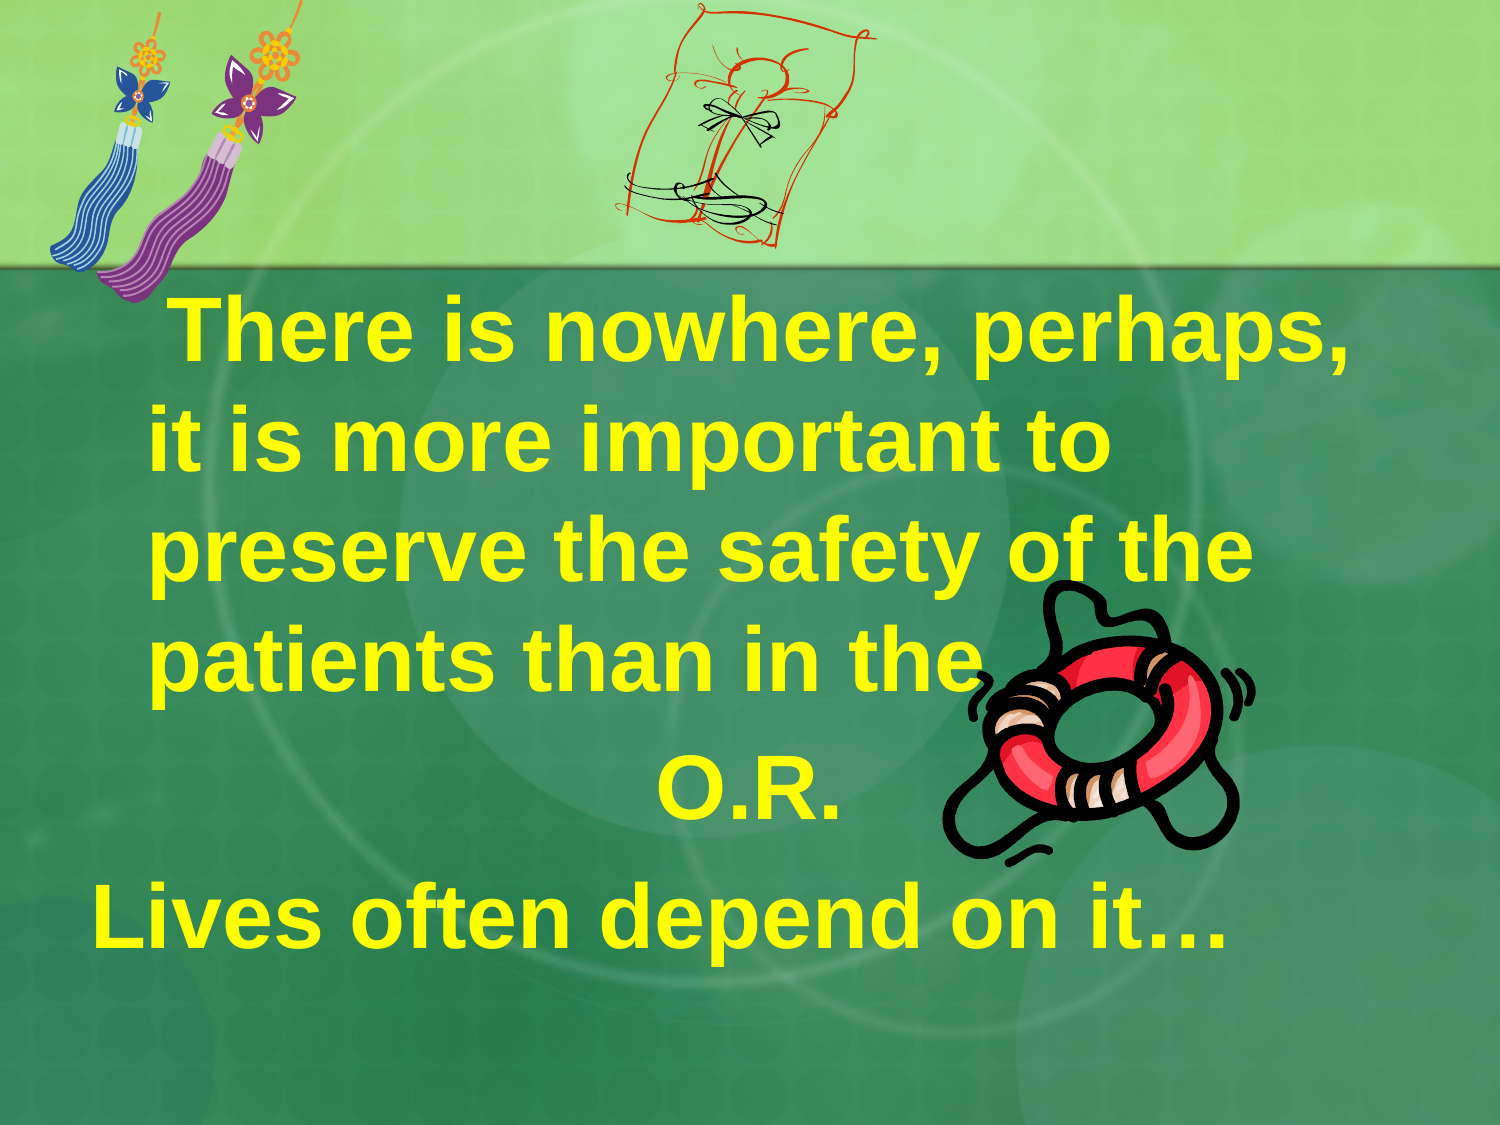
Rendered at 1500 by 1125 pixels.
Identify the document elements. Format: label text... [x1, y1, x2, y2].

picture [0, 0, 1500, 1125]
picture [937, 574, 1261, 873]
list There is nowhere, perhaps, it is more important to preserve the safety of the patients than in the O.R. Lives often depend on it… [74, 262, 1426, 1125]
